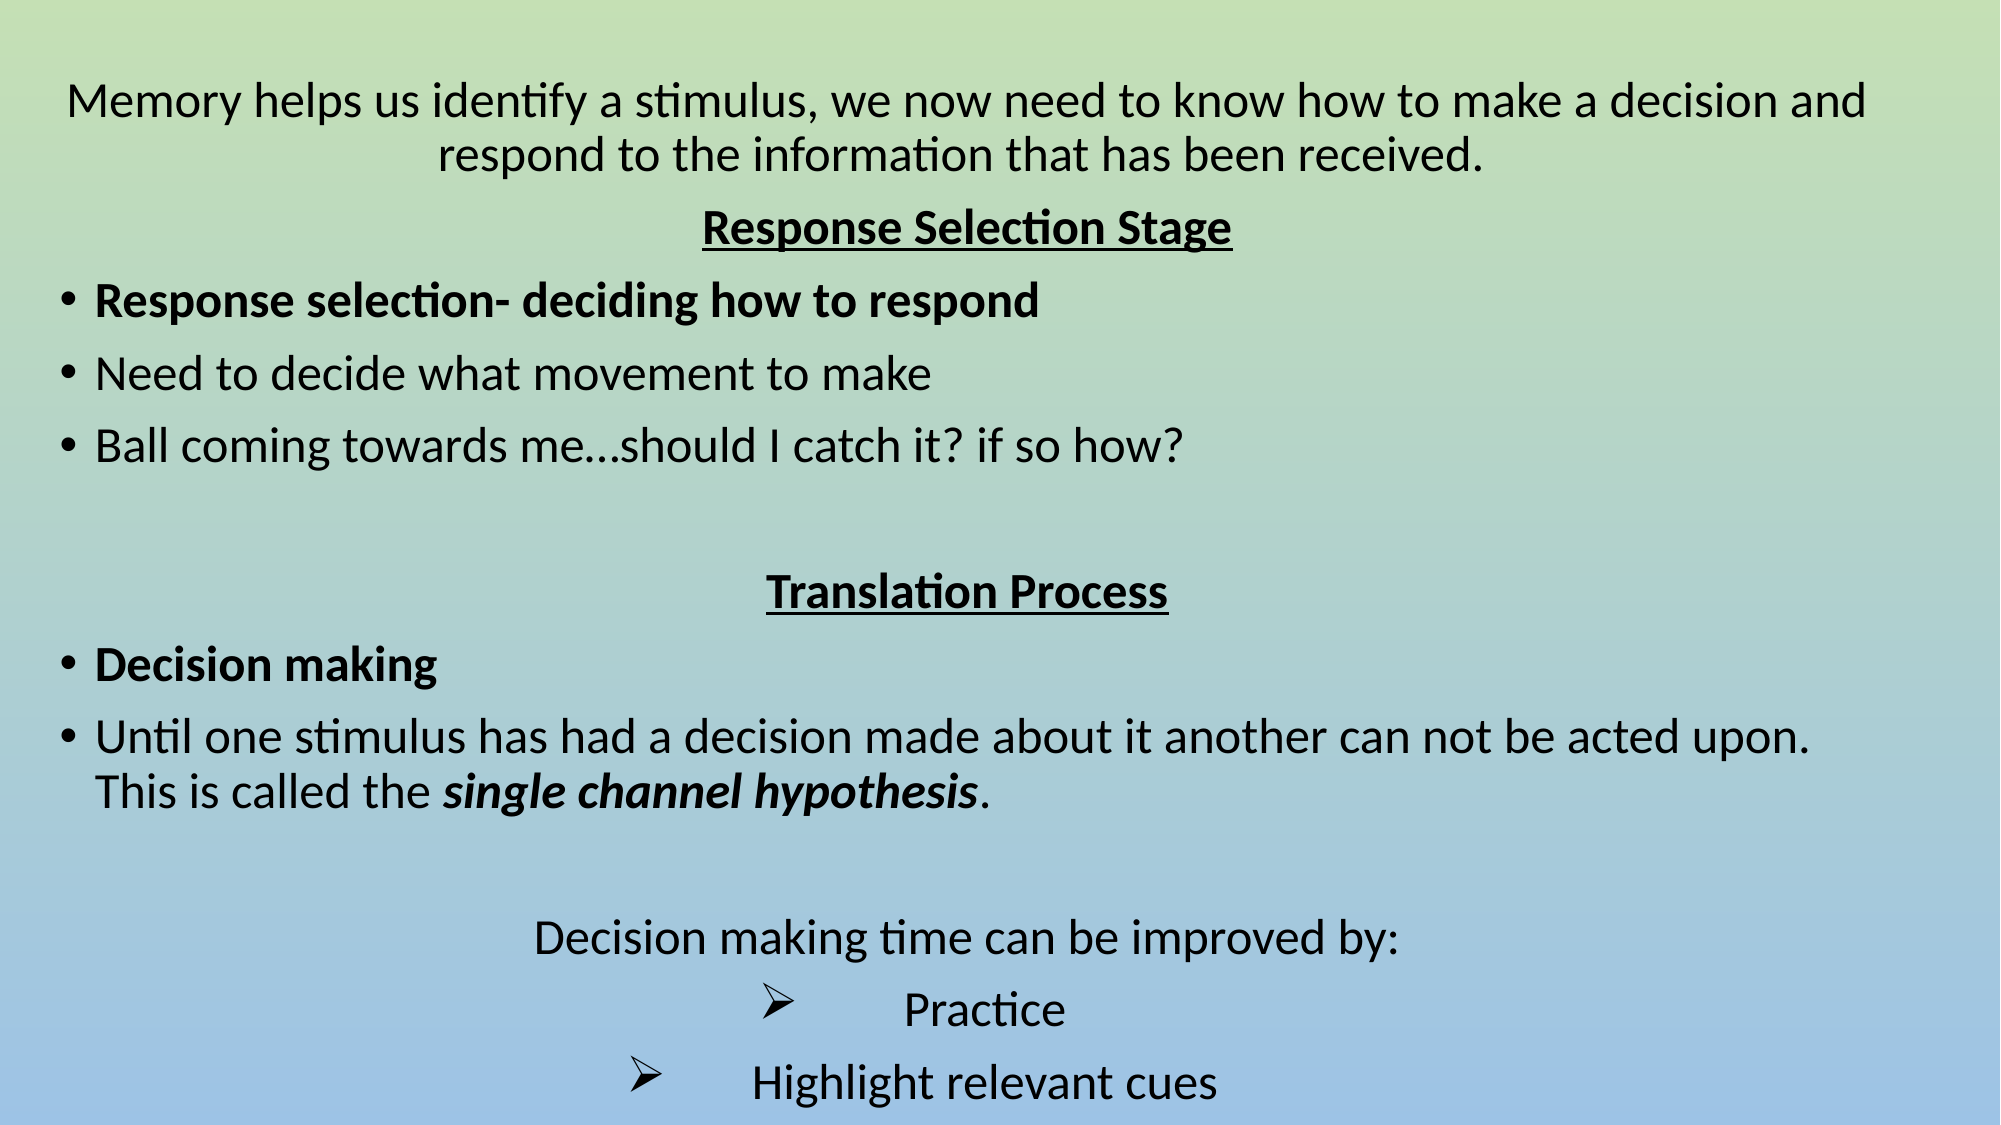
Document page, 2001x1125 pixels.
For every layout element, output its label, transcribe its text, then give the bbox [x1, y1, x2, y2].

list Memory helps us identify a stimulus, we now need to know how to make a decision and respond to the information that has been received. Response Selection Stage Response selection- deciding how to respond Need to decide what movement to make Ball coming towards me…should I catch it? if so how? Translation Process Decision making Until one stimulus has had a decision made about it another can not be acted upon. This is called the single channel hypothesis. Decision making time can be improved by: Practice Highlight relevant cues [44, 66, 1891, 1125]
